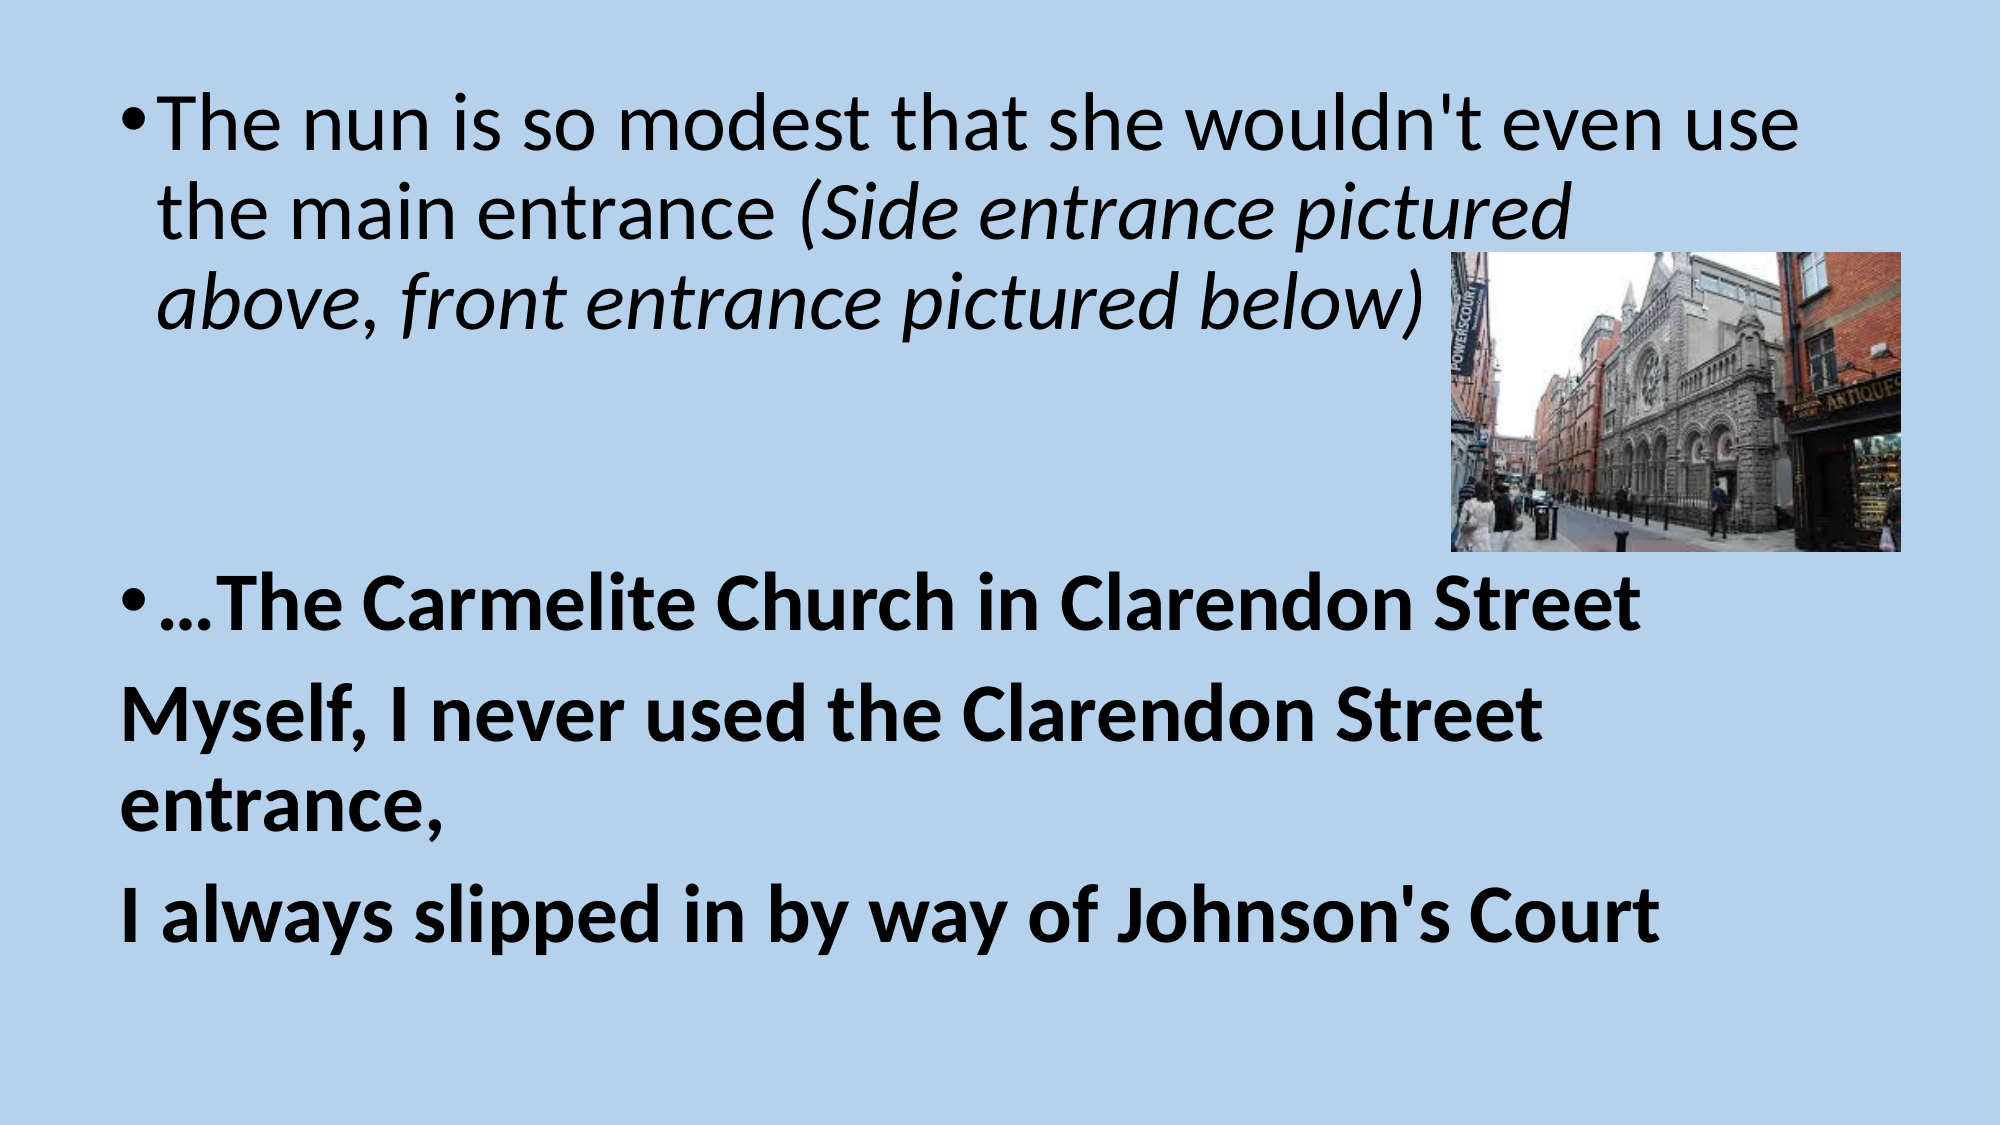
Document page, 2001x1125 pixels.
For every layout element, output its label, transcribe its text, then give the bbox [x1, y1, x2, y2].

list The nun is so modest that she wouldn't even use the main entrance (Side entrance pictured above, front entrance pictured below) …The Carmelite Church in Clarendon Street Myself, I never used the Clarendon Street entrance, I always slipped in by way of Johnson's Court [104, 70, 1830, 785]
picture [1451, 252, 1901, 552]
